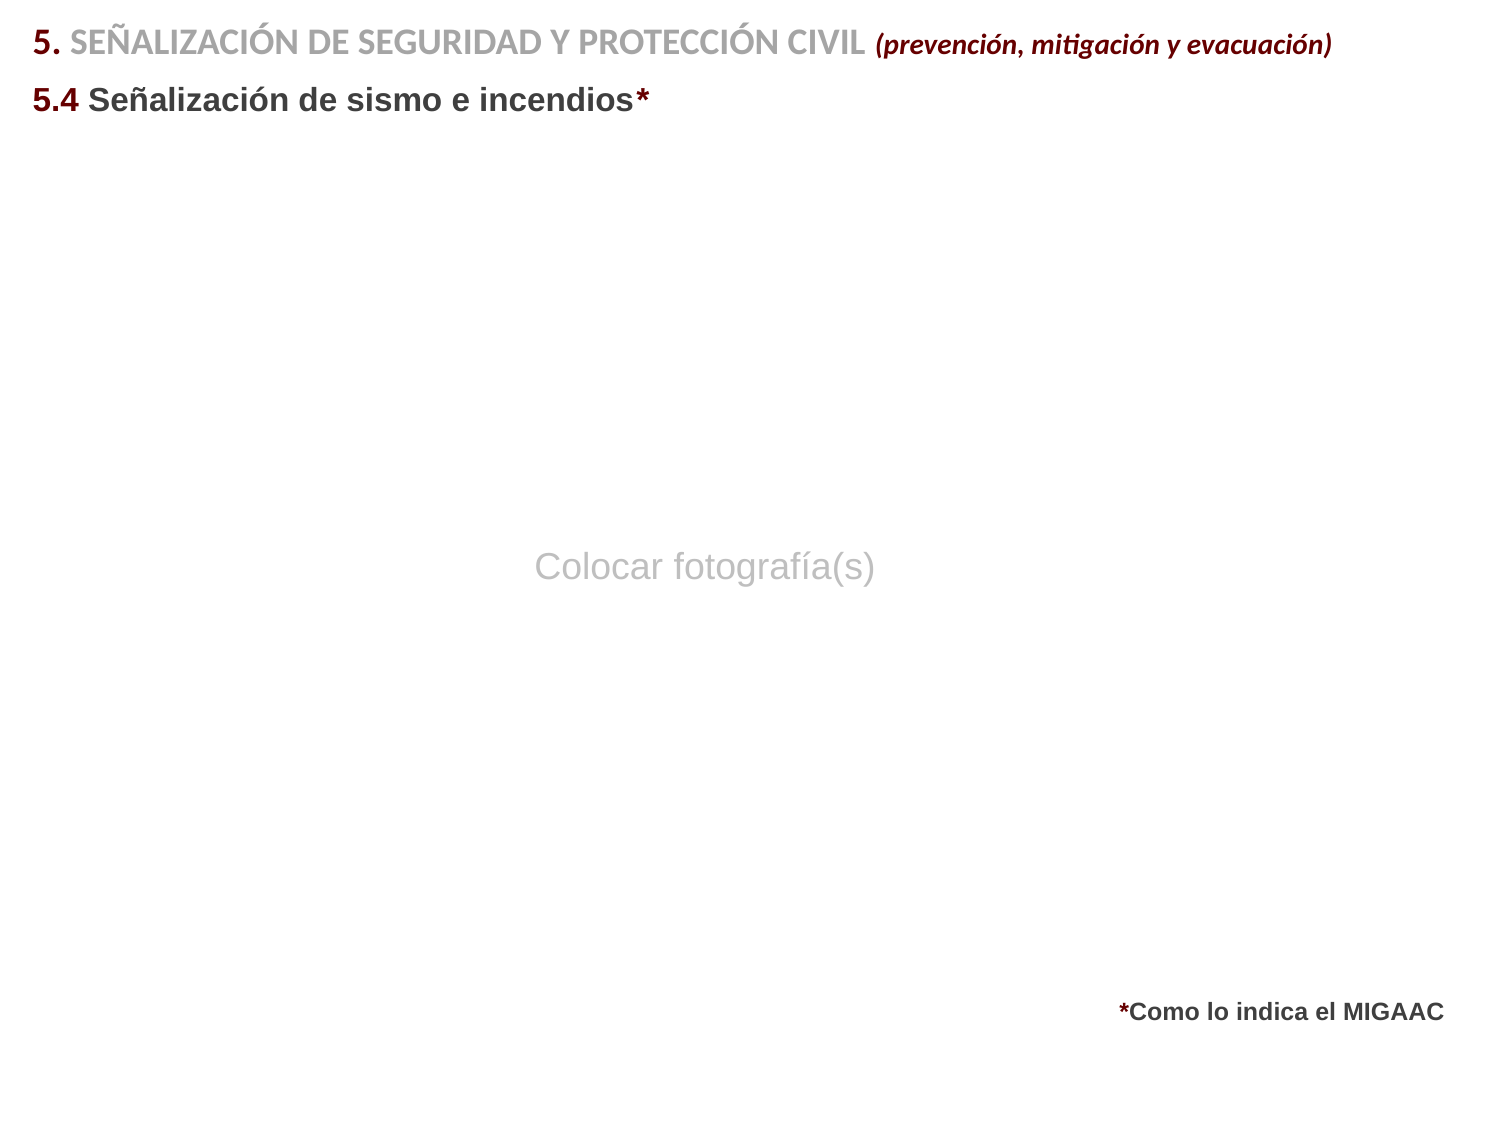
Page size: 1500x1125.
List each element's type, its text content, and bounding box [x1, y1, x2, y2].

text_box *Como lo indica el MIGAAC [1104, 987, 1483, 1033]
text_box Colocar fotografía(s) [67, 219, 1343, 805]
text_box 5.4 Señalización de sismo e incendios* [17, 70, 700, 126]
text_box 5. SEÑALIZACIÓN DE SEGURIDAD Y PROTECCIÓN CIVIL (prevención, mitigación y evacuación) [17, 9, 1459, 70]
